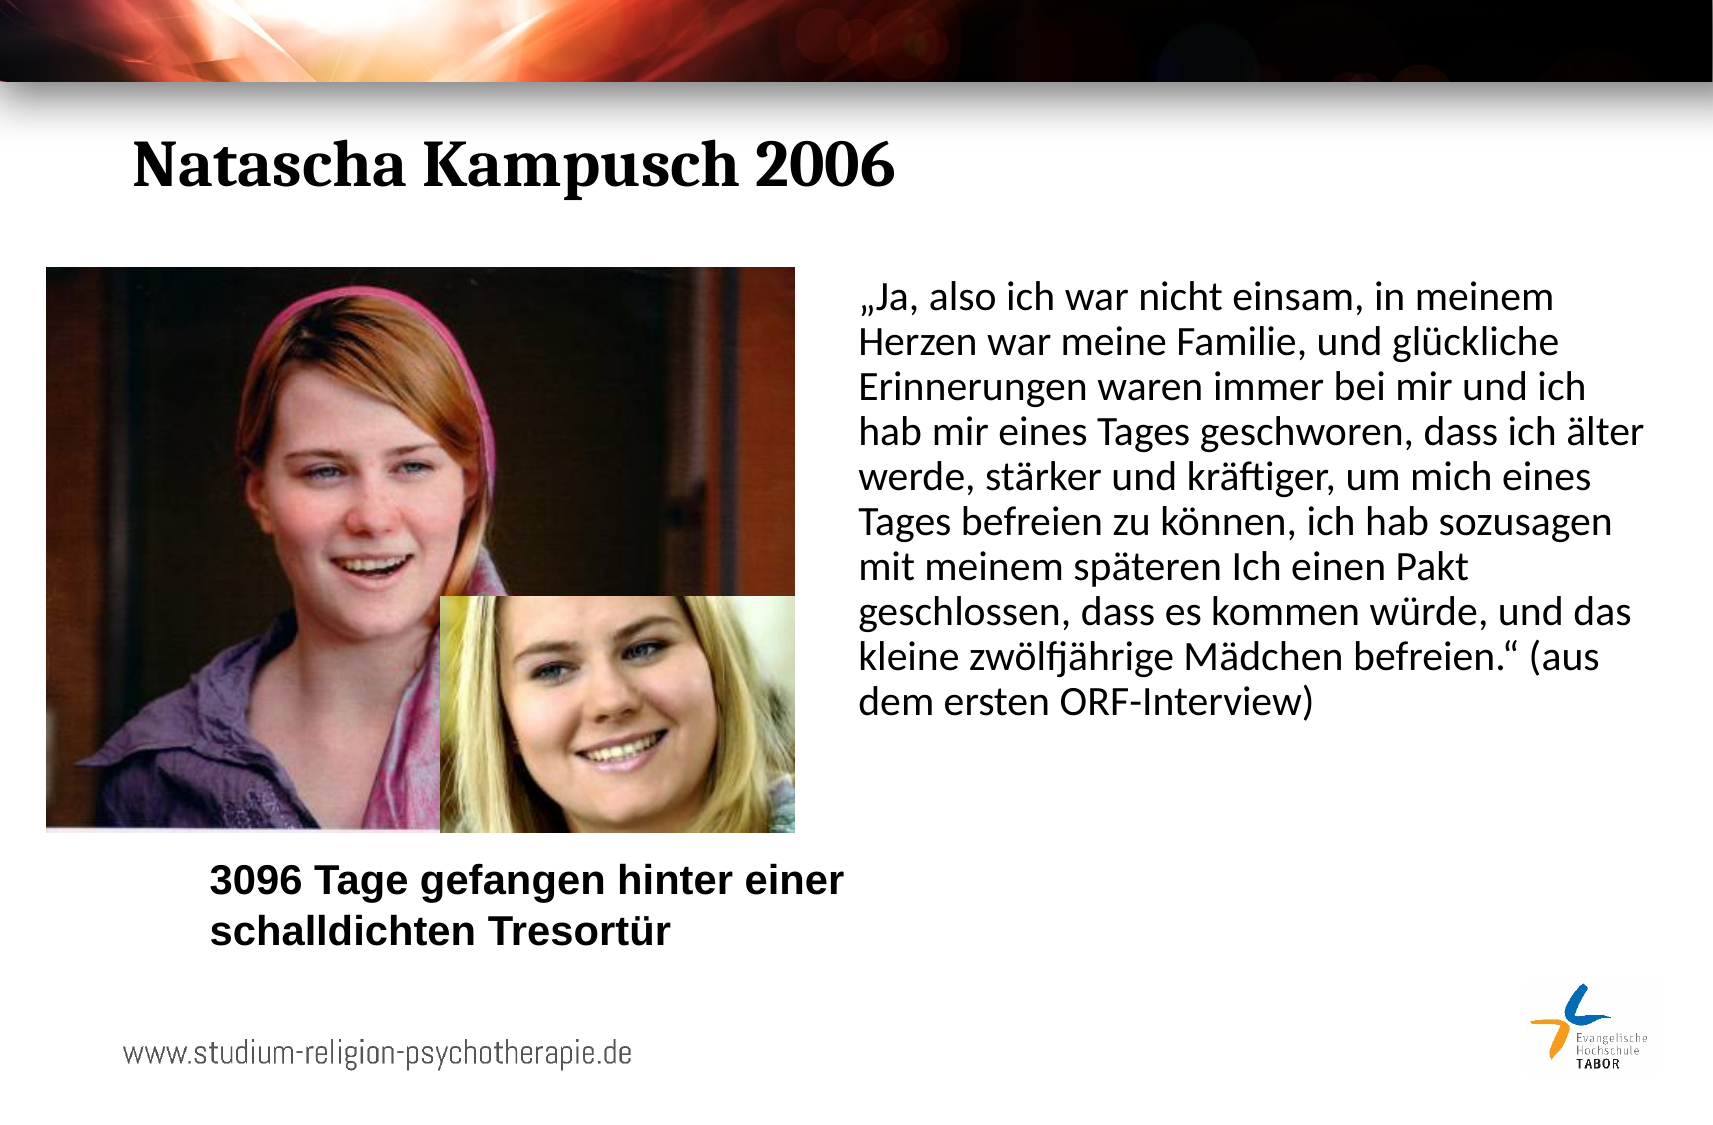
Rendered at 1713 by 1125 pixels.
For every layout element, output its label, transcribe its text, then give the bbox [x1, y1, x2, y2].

picture [117, 1034, 635, 1074]
title Natascha Kampusch 2006 [117, 103, 1661, 228]
text_box 3096 Tage gefangen hinter einer schalldichten Tresortür [194, 846, 939, 961]
list „Ja, also ich war nicht einsam, in meinem Herzen war meine Familie, und glückliche Erinnerungen waren immer bei mir und ich hab mir eines Tages geschworen, dass ich älter werde, stärker und kräftiger, um mich eines Tages befreien zu können, ich hab sozusagen mit meinem späteren Ich einen Pakt geschlossen, dass es kommen würde, und das kleine zwölfjährige Mädchen befreien.“ (aus dem ersten ORF-Interview) [843, 267, 1661, 1000]
picture [440, 596, 795, 833]
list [46, 267, 795, 833]
picture [0, 0, 1713, 82]
picture [1526, 1000, 1659, 1077]
